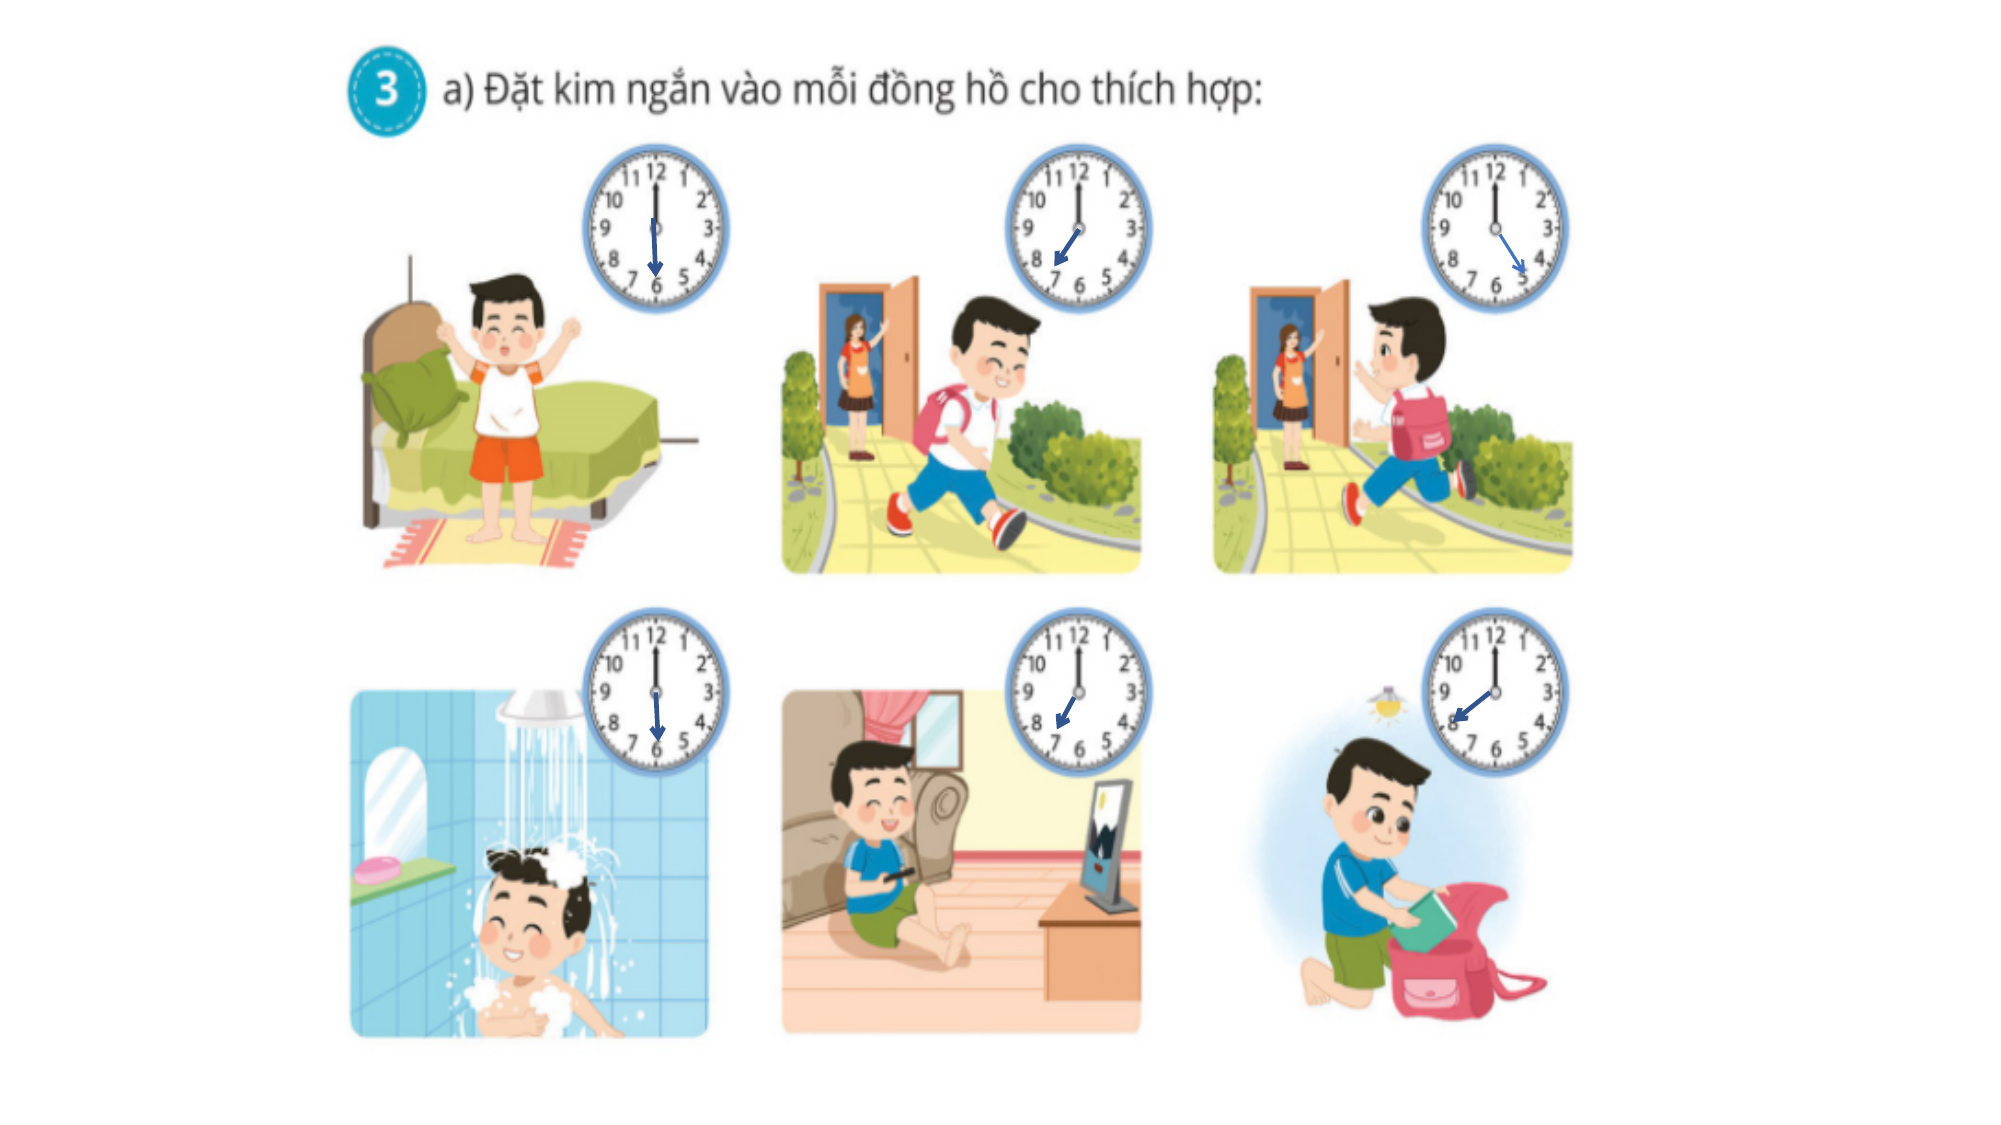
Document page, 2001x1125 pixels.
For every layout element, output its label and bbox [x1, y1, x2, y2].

text_box [1056, 697, 1075, 730]
text_box [655, 692, 659, 742]
text_box [1054, 229, 1080, 267]
list [218, 37, 1614, 1071]
text_box [1499, 234, 1525, 274]
text_box [1452, 692, 1490, 723]
